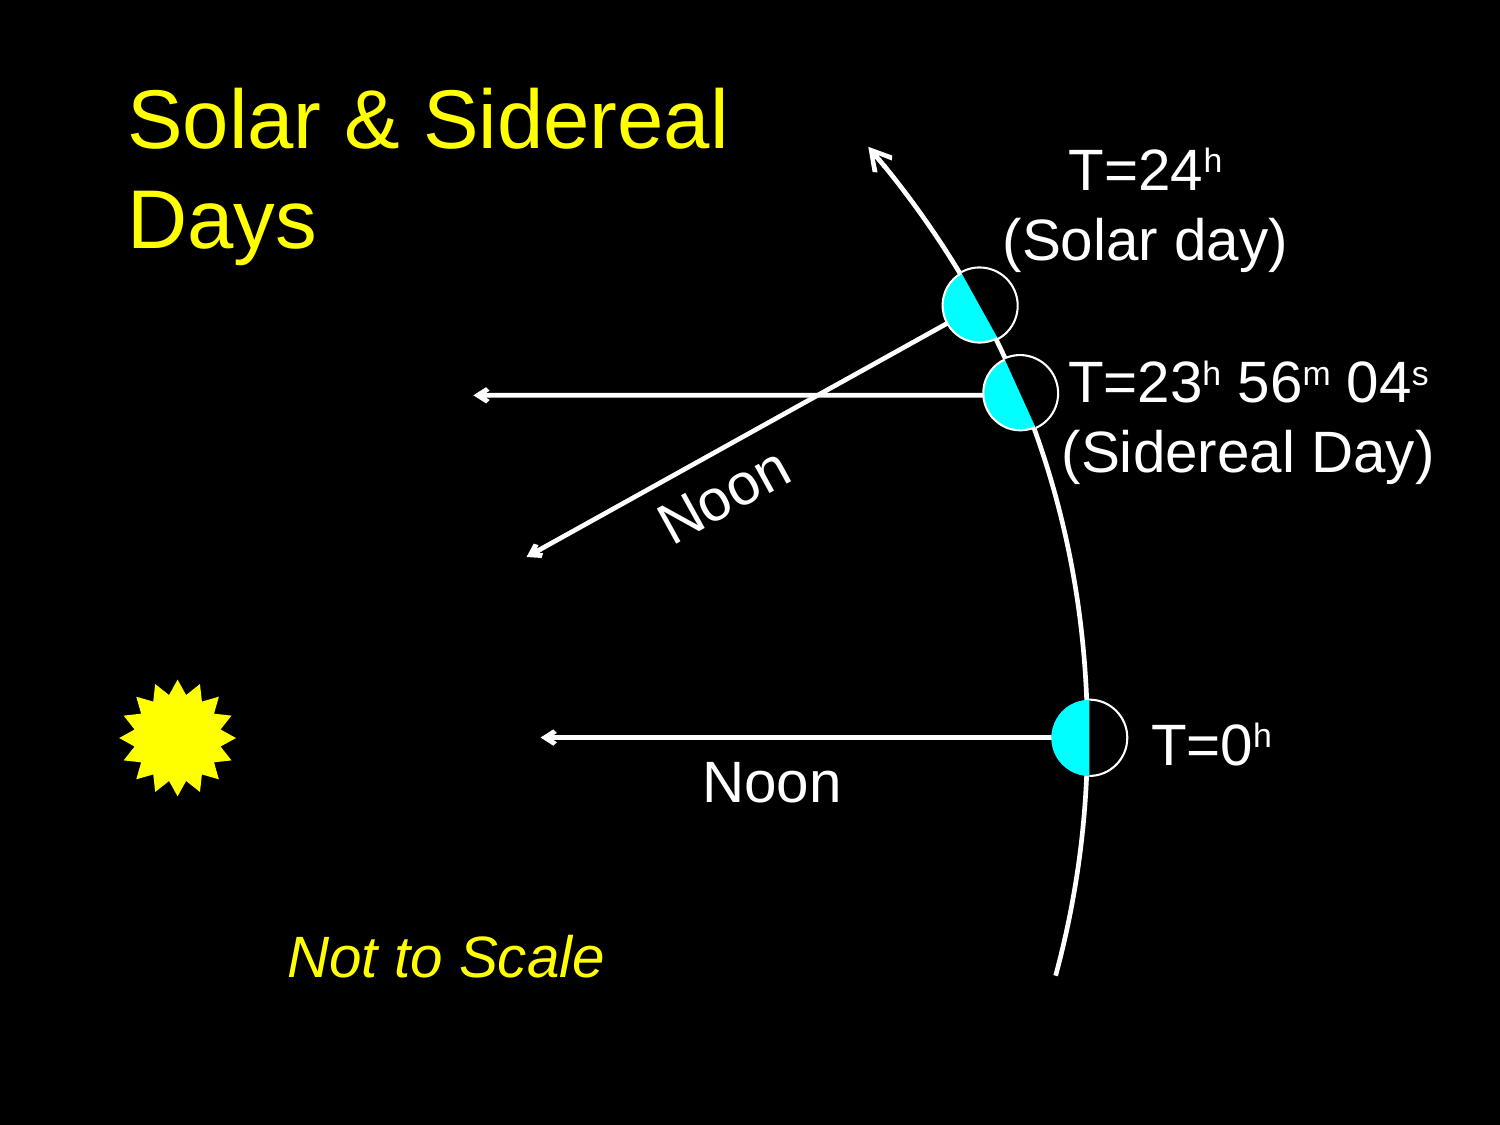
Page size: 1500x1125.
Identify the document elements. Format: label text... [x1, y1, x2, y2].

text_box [526, 124, 1304, 558]
text_box [181, 491, 1087, 976]
text_box T=0h [1136, 699, 1287, 785]
title Solar & Sidereal Days [112, 71, 1388, 260]
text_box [1052, 699, 1128, 777]
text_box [473, 336, 521, 493]
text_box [540, 736, 1090, 823]
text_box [1308, 336, 1451, 493]
text_box [121, 681, 230, 795]
text_box Not to Scale [272, 912, 621, 997]
